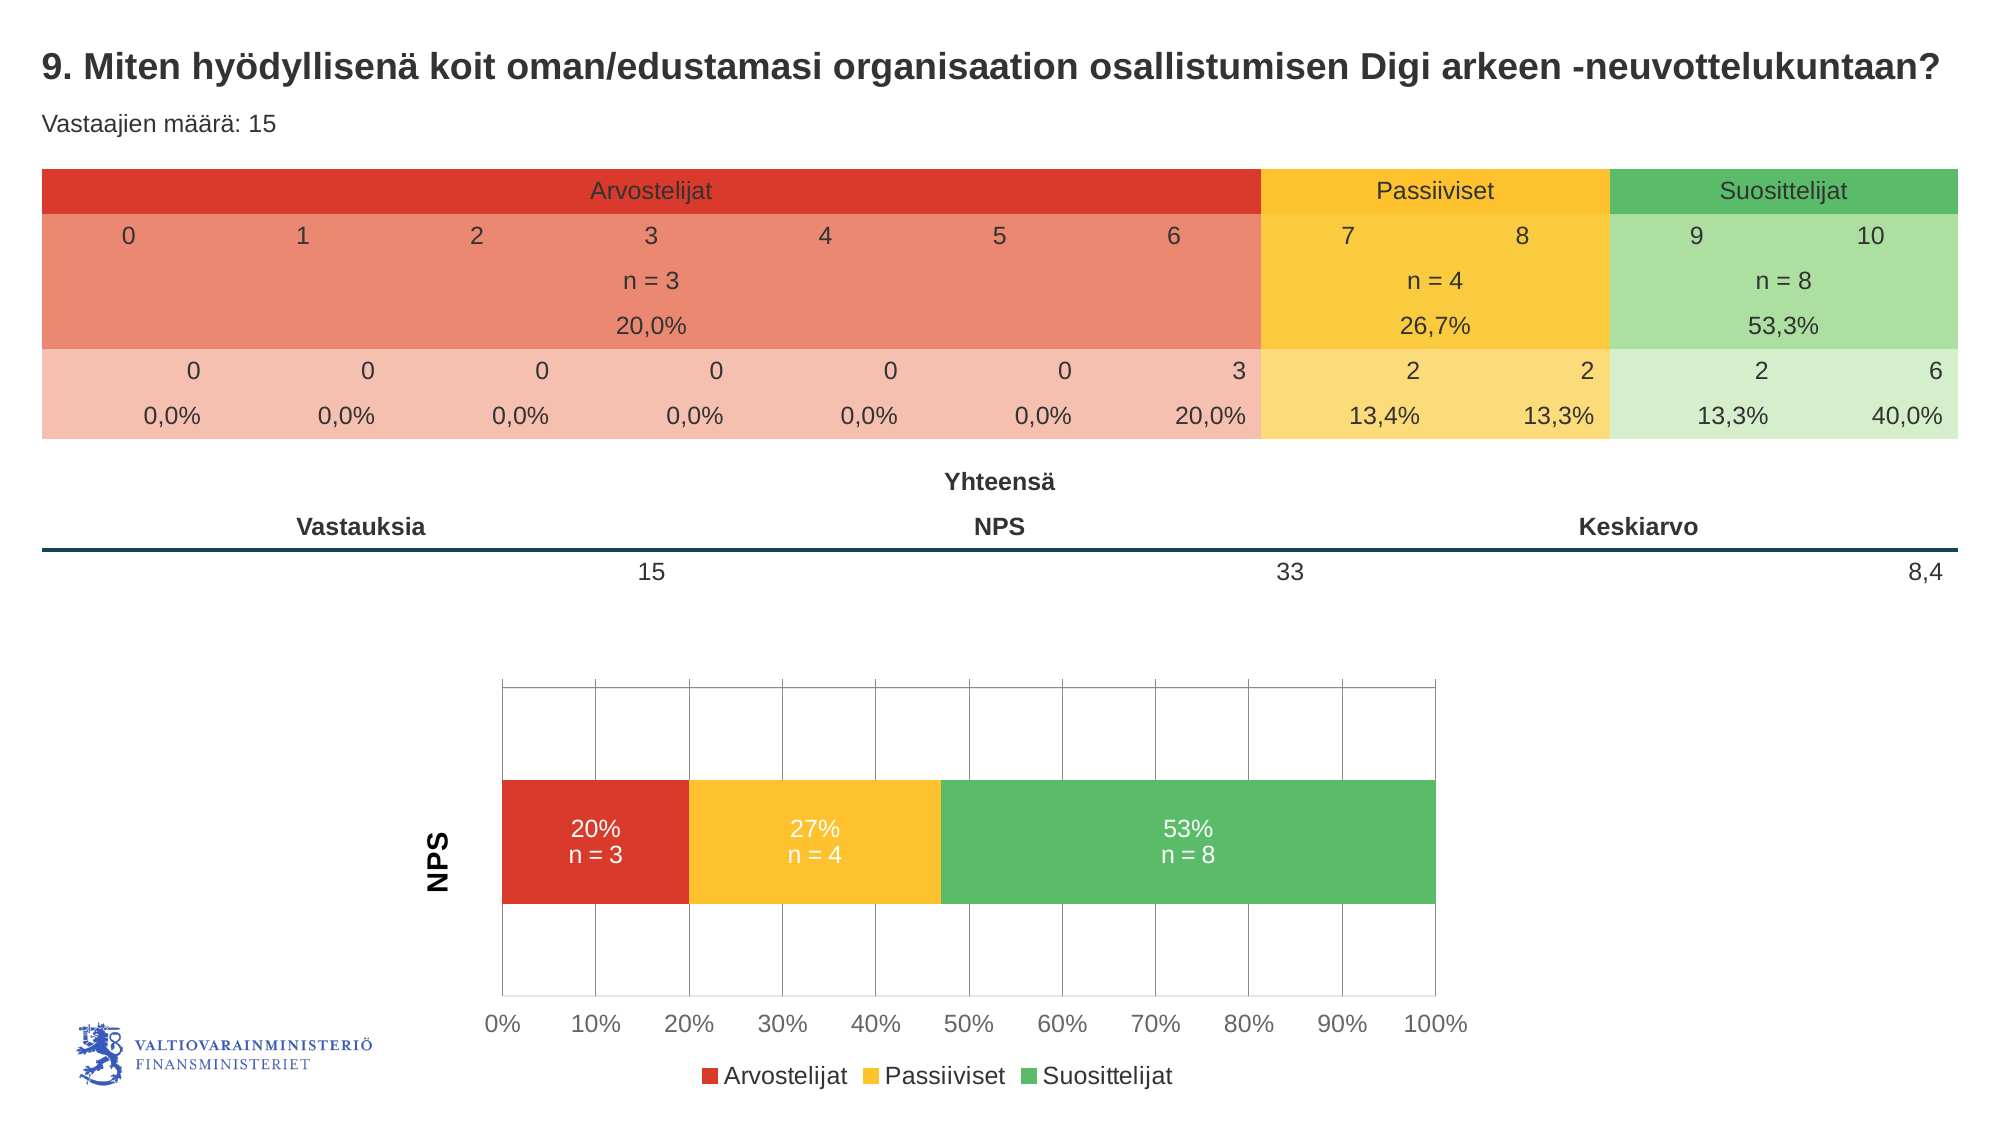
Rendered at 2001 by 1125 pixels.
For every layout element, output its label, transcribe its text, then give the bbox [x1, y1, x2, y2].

table_cell 9 [1610, 214, 1784, 259]
table_cell 13,3% [1610, 394, 1784, 439]
table_cell 33 [681, 552, 1319, 595]
table_cell 3 [564, 214, 739, 259]
table_header Arvostelijat [42, 169, 1261, 214]
chart [385, 678, 1490, 1095]
table_cell 2 [1435, 349, 1610, 394]
table_cell 2 [1261, 349, 1435, 394]
table_cell 0 [913, 349, 1087, 394]
table_cell 20,0% [42, 304, 1261, 349]
table_cell 13,3% [1435, 394, 1610, 439]
table_cell 0,0% [216, 394, 390, 439]
table_cell 15 [42, 552, 681, 595]
table_cell 0 [42, 349, 216, 394]
table_header Yhteensä [42, 460, 1958, 505]
table_cell 0,0% [739, 394, 913, 439]
table_cell 7 [1261, 214, 1435, 259]
table_cell 10 [1784, 214, 1958, 259]
table_cell 0,0% [913, 394, 1087, 439]
table_cell n = 4 [1261, 259, 1610, 304]
table_cell 8 [1435, 214, 1610, 259]
table_cell 26,7% [1261, 304, 1610, 349]
table_cell 0,0% [390, 394, 564, 439]
table_cell 0,0% [42, 394, 216, 439]
table_cell 53,3% [1610, 304, 1958, 349]
table_header Suosittelijat [1610, 169, 1958, 214]
table_cell 20,0% [1087, 394, 1261, 439]
table_cell 0 [42, 214, 216, 259]
table_header Passiiviset [1261, 169, 1610, 214]
table_cell 2 [390, 214, 564, 259]
table_cell 1 [216, 214, 390, 259]
table_cell 6 [1087, 214, 1261, 259]
table_cell 0 [216, 349, 390, 394]
table_cell 40,0% [1784, 394, 1958, 439]
table_cell 0 [564, 349, 739, 394]
text_box 9. Miten hyödyllisenä koit oman/edustamasi organisaation osallistumisen Digi arkeen -neuvottelukuntaan? [41, 41, 1959, 88]
table_cell 13,4% [1261, 394, 1435, 439]
table_cell Vastauksia [42, 505, 681, 548]
table_cell 8,4 [1319, 552, 1958, 595]
table_cell 0 [390, 349, 564, 394]
table_cell 4 [739, 214, 913, 259]
table_cell n = 8 [1610, 259, 1958, 304]
text_box Vastaajien määrä: 15 [41, 107, 1959, 139]
table_cell n = 3 [42, 259, 1261, 304]
table_cell NPS [681, 505, 1319, 548]
table_cell 2 [1610, 349, 1784, 394]
table_cell 6 [1784, 349, 1958, 394]
table_cell Keskiarvo [1319, 505, 1958, 548]
table_cell 0 [739, 349, 913, 394]
table_cell 5 [913, 214, 1087, 259]
table_cell 3 [1087, 349, 1261, 394]
table_cell 0,0% [564, 394, 739, 439]
